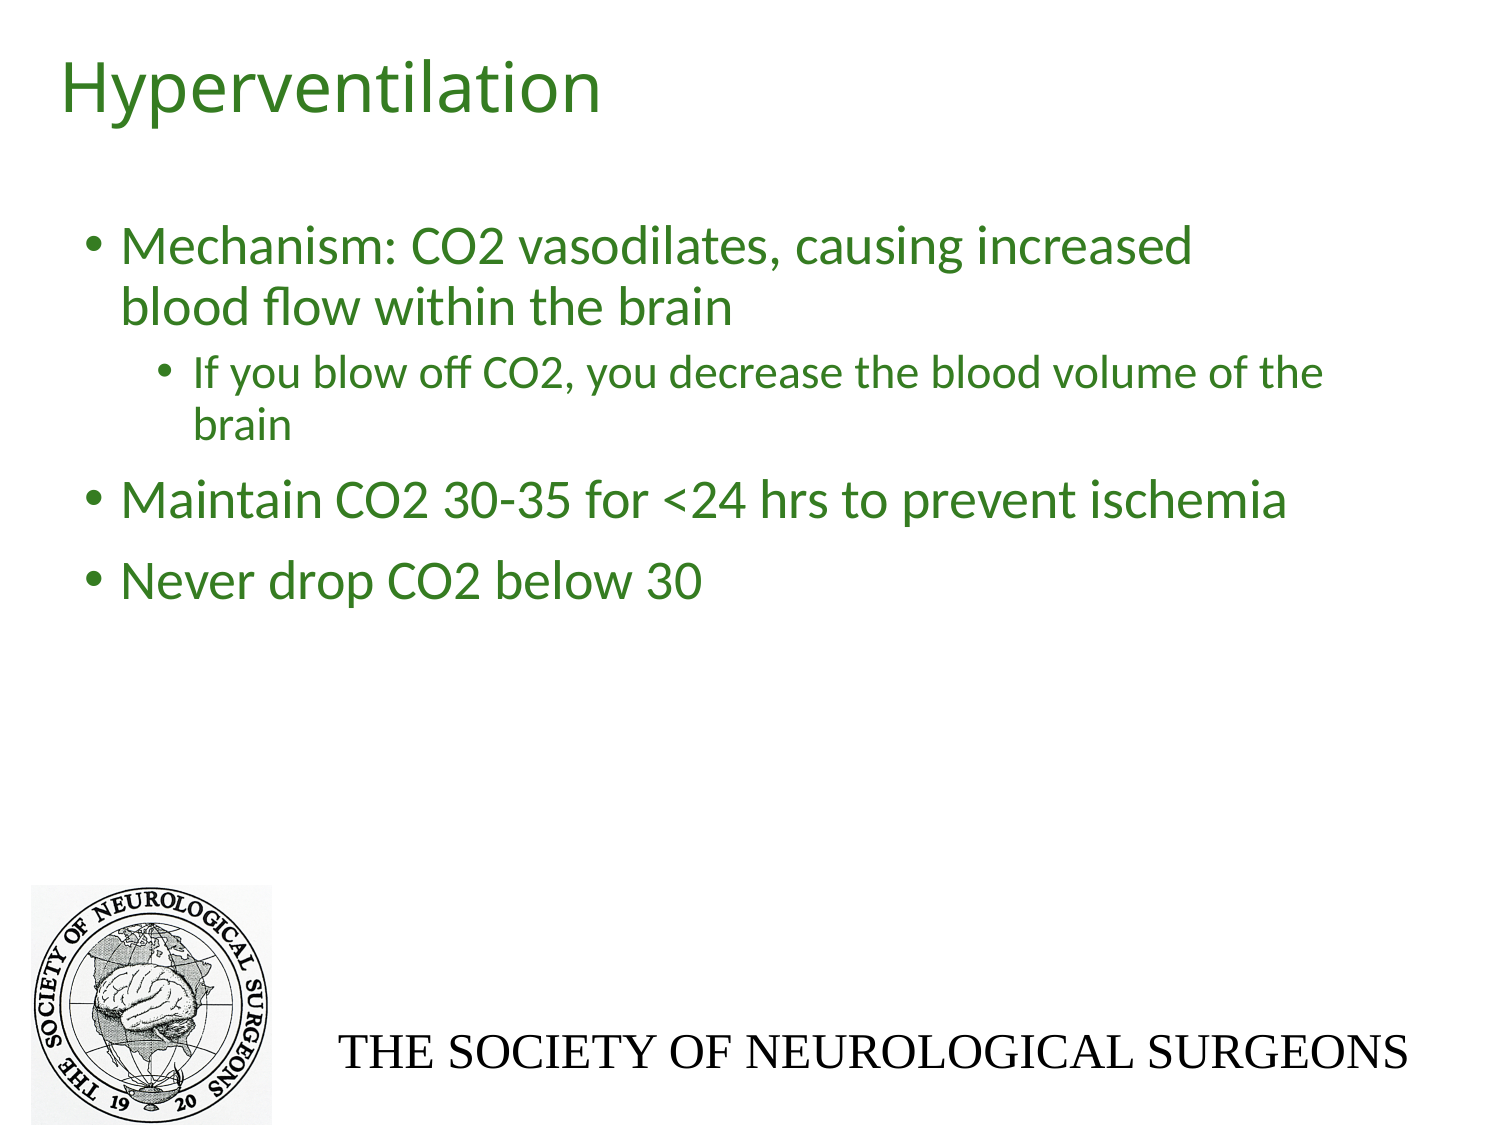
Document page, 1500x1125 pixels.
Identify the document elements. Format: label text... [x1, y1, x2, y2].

list Mechanism: CO2 vasodilates, causing increased blood flow within the brain If you blow off CO2, you decrease the blood volume of the brain Maintain CO2 30-35 for <24 hrs to prevent ischemia Never drop CO2 below 30 [69, 209, 1345, 664]
picture [31, 885, 272, 1125]
title Hyperventilation [44, 44, 1320, 136]
